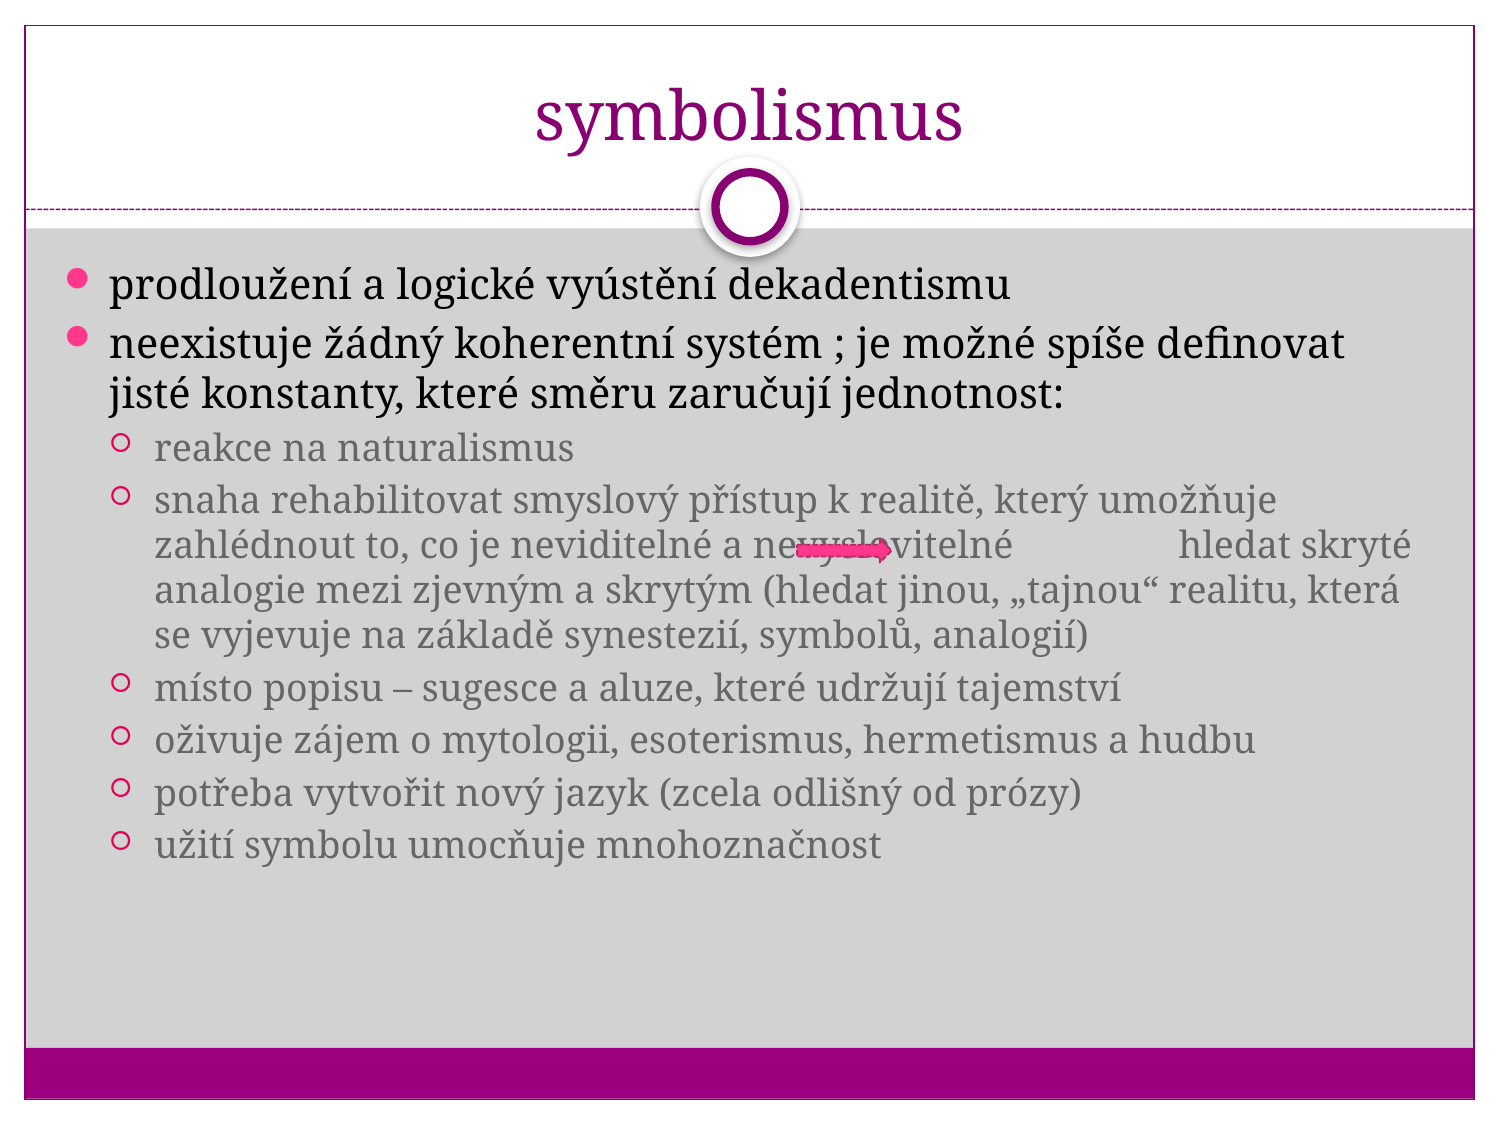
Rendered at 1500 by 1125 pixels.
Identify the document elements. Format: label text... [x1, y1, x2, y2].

list prodloužení a logické vyústění dekadentismu neexistuje žádný koherentní systém ; je možné spíše definovat jisté konstanty, které směru zaručují jednotnost: reakce na naturalismus snaha rehabilitovat smyslový přístup k realitě, který umožňuje zahlédnout to, co je neviditelné a nevyslovitelné hledat skryté analogie mezi zjevným a skrytým (hledat jinou, „tajnou“ realitu, která se vyjevuje na základě synestezií, symbolů, analogií) místo popisu – sugesce a aluze, které udržují tajemství oživuje zájem o mytologii, esoterismus, hermetismus a hudbu potřeba vytvořit nový jazyk (zcela odlišný od prózy) užití symbolu umocňuje mnohoznačnost [49, 250, 1445, 1001]
title symbolismus [49, 37, 1450, 162]
text_box [796, 537, 892, 564]
